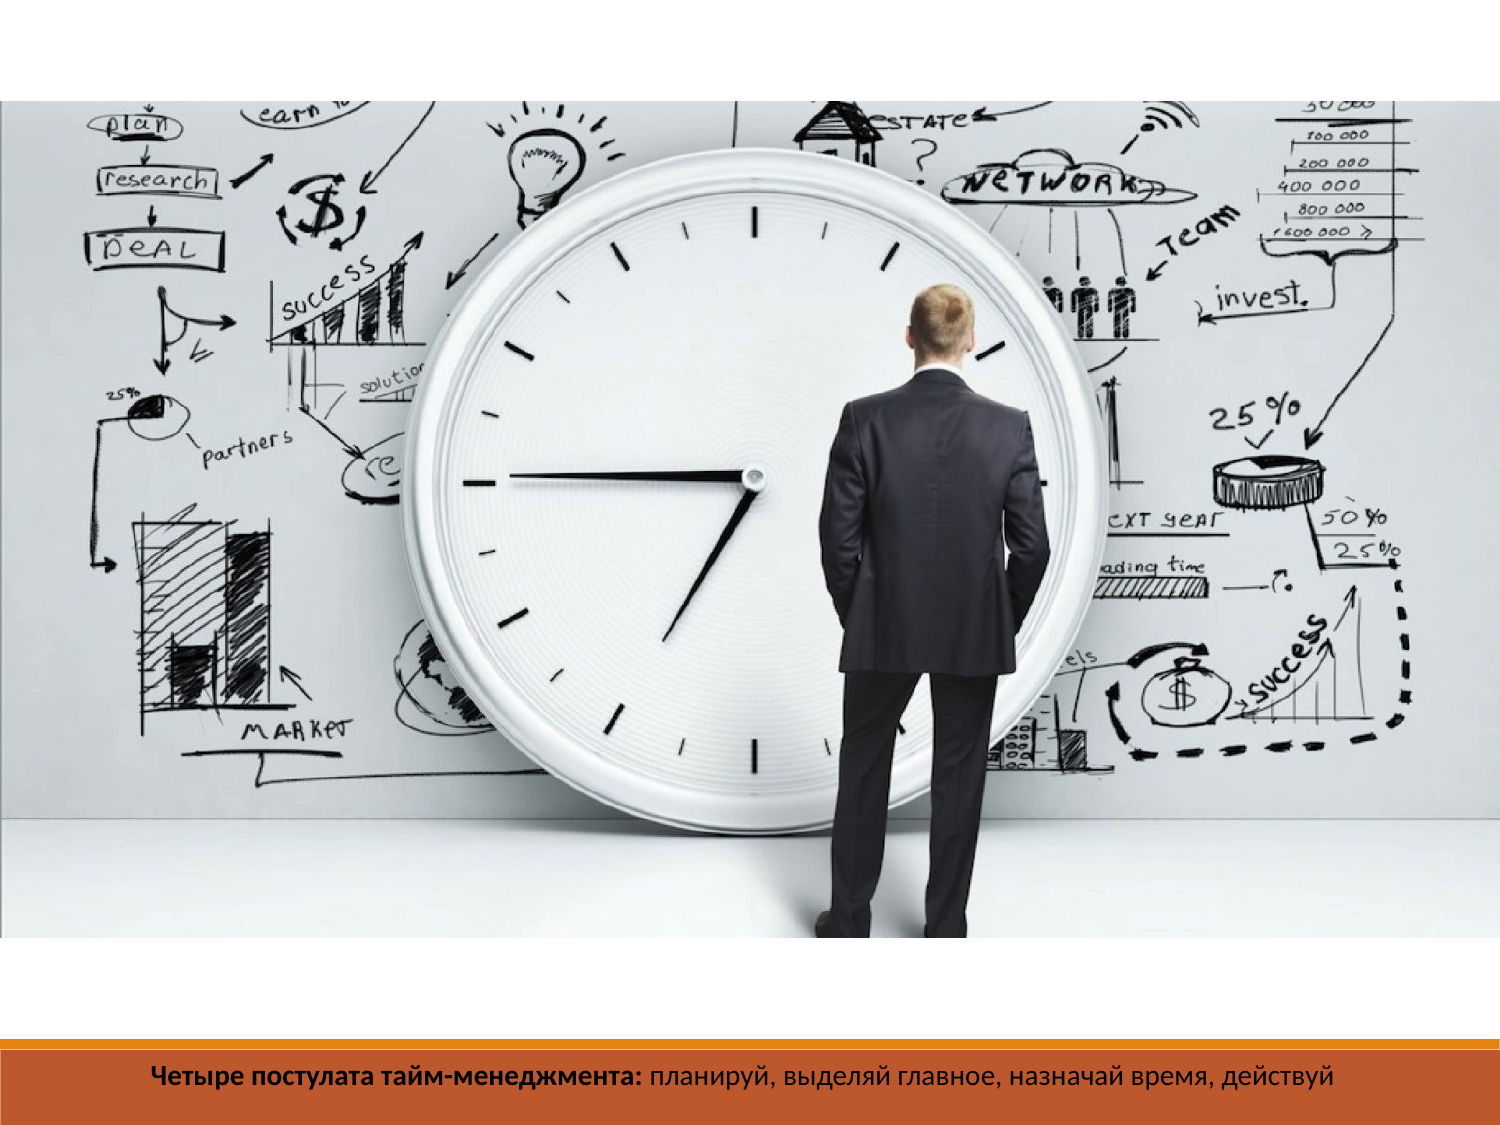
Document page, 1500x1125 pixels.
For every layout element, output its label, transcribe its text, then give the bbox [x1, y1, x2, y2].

text_box Четыре постулата тайм-менеджмента: планируй, выделяй главное, назначай время, действуй [135, 1046, 1483, 1099]
picture [0, 101, 1500, 938]
